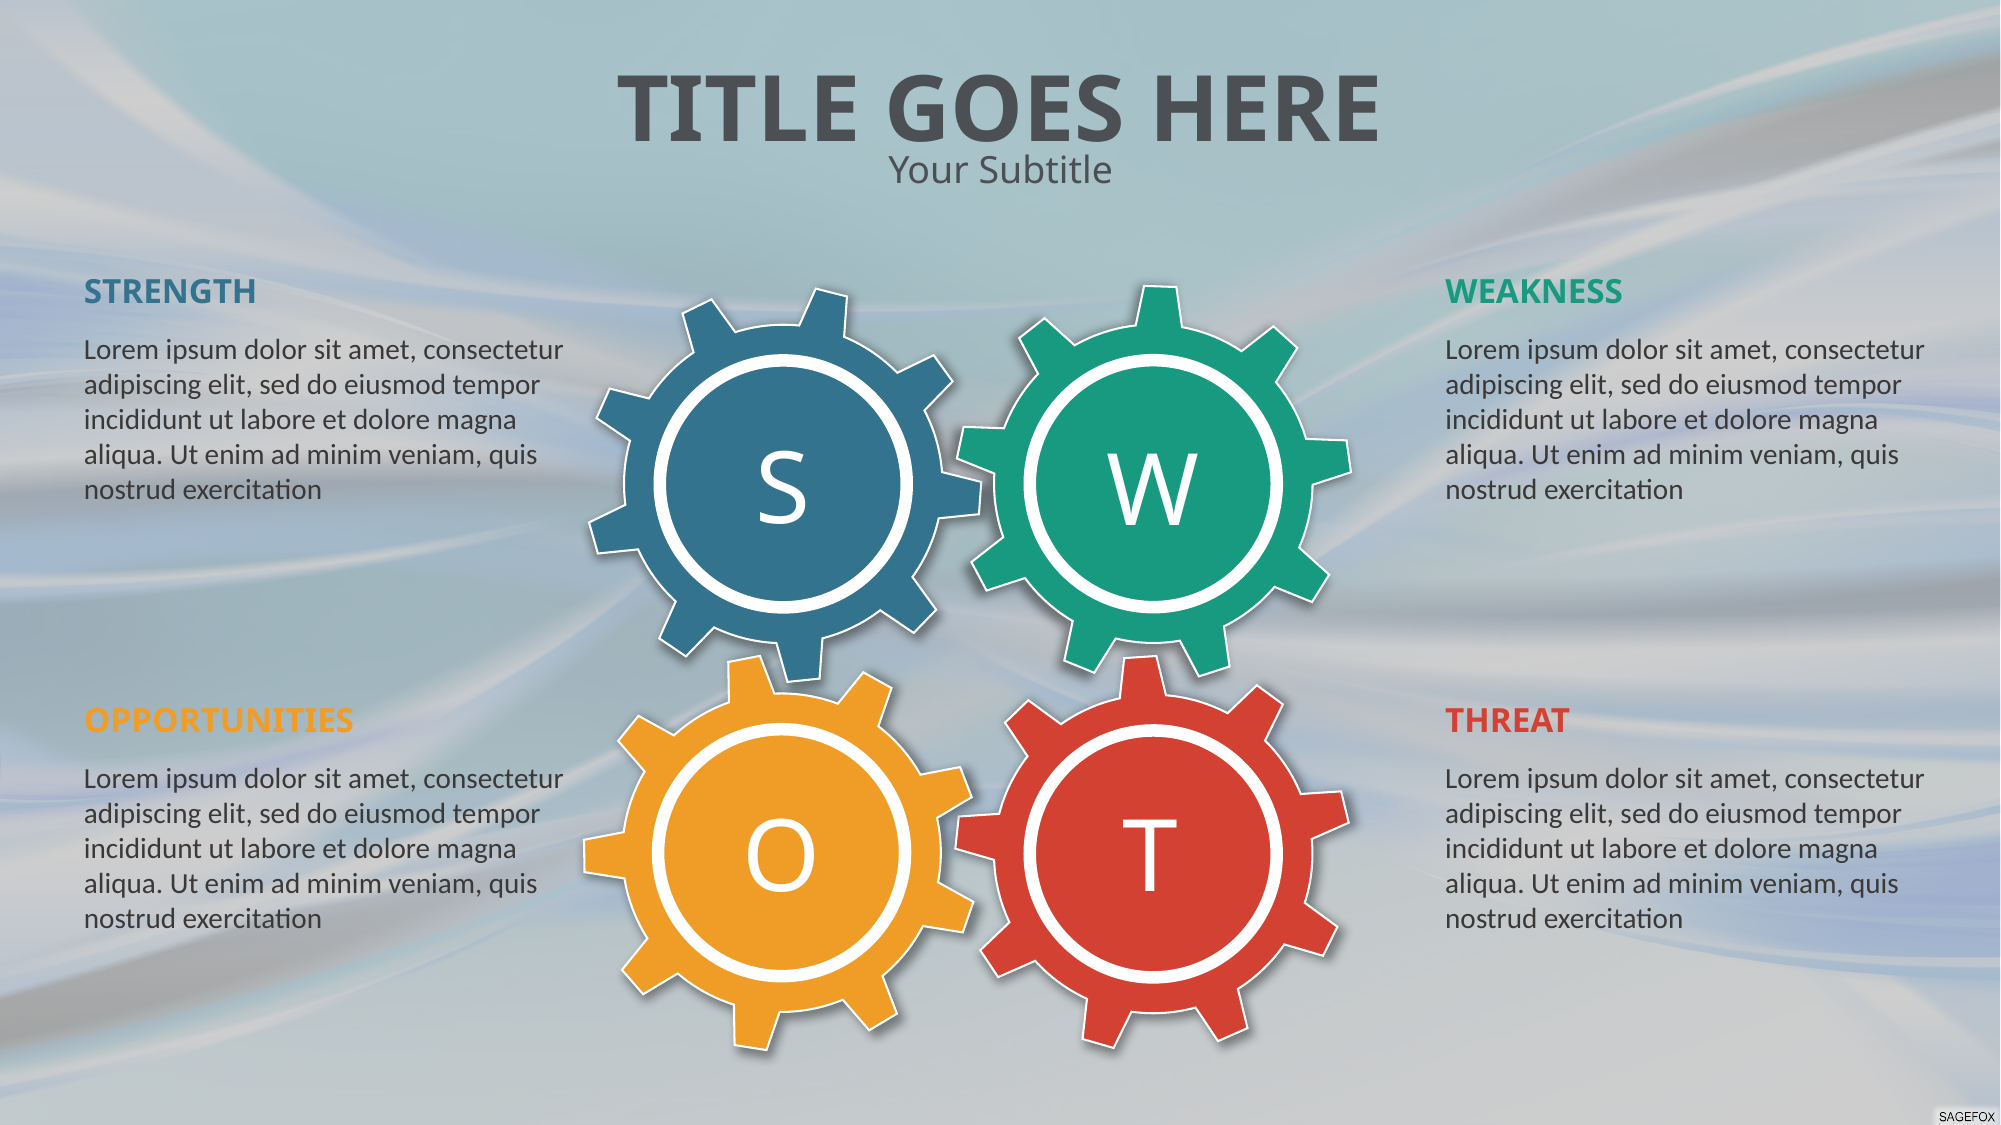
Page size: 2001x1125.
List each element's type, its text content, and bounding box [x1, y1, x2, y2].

text_box THREAT Lorem ipsum dolor sit amet, consectetur adipiscing elit, sed do eiusmod tempor incididunt ut labore et dolore magna aliqua. Ut enim ad minim veniam, quis nostrud exercitation [1445, 699, 1941, 935]
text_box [548, 42, 1452, 199]
picture [1936, 1111, 1997, 1125]
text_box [954, 654, 1353, 1054]
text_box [582, 653, 981, 1052]
text_box OPPORTUNITIES Lorem ipsum dolor sit amet, consectetur adipiscing elit, sed do eiusmod tempor incididunt ut labore et dolore magna aliqua. Ut enim ad minim veniam, quis nostrud exercitation [83, 699, 579, 935]
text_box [954, 284, 1353, 654]
text_box STRENGTH Lorem ipsum dolor sit amet, consectetur adipiscing elit, sed do eiusmod tempor incididunt ut labore et dolore magna aliqua. Ut enim ad minim veniam, quis nostrud exercitation [83, 270, 579, 506]
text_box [584, 284, 954, 653]
text_box WEAKNESS Lorem ipsum dolor sit amet, consectetur adipiscing elit, sed do eiusmod tempor incididunt ut labore et dolore magna aliqua. Ut enim ad minim veniam, quis nostrud exercitation [1445, 270, 1941, 506]
